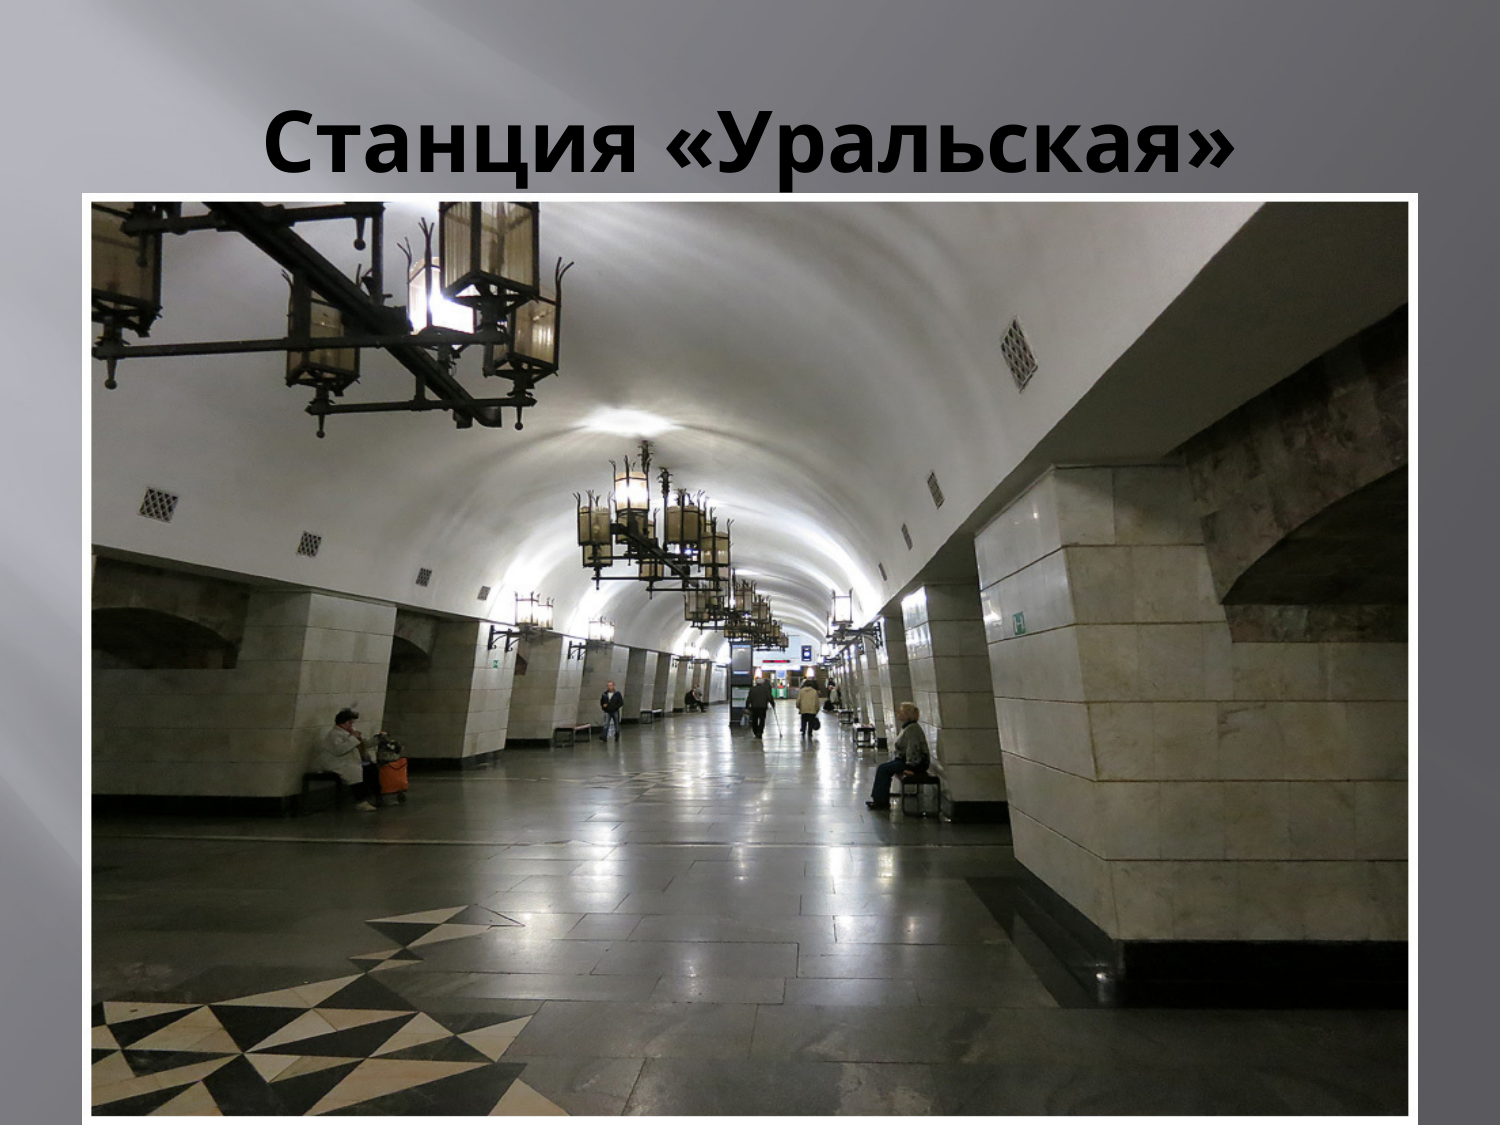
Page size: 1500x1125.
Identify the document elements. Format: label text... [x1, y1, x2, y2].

picture [81, 193, 1419, 1125]
title Станция «Уральская» [75, 45, 1425, 233]
